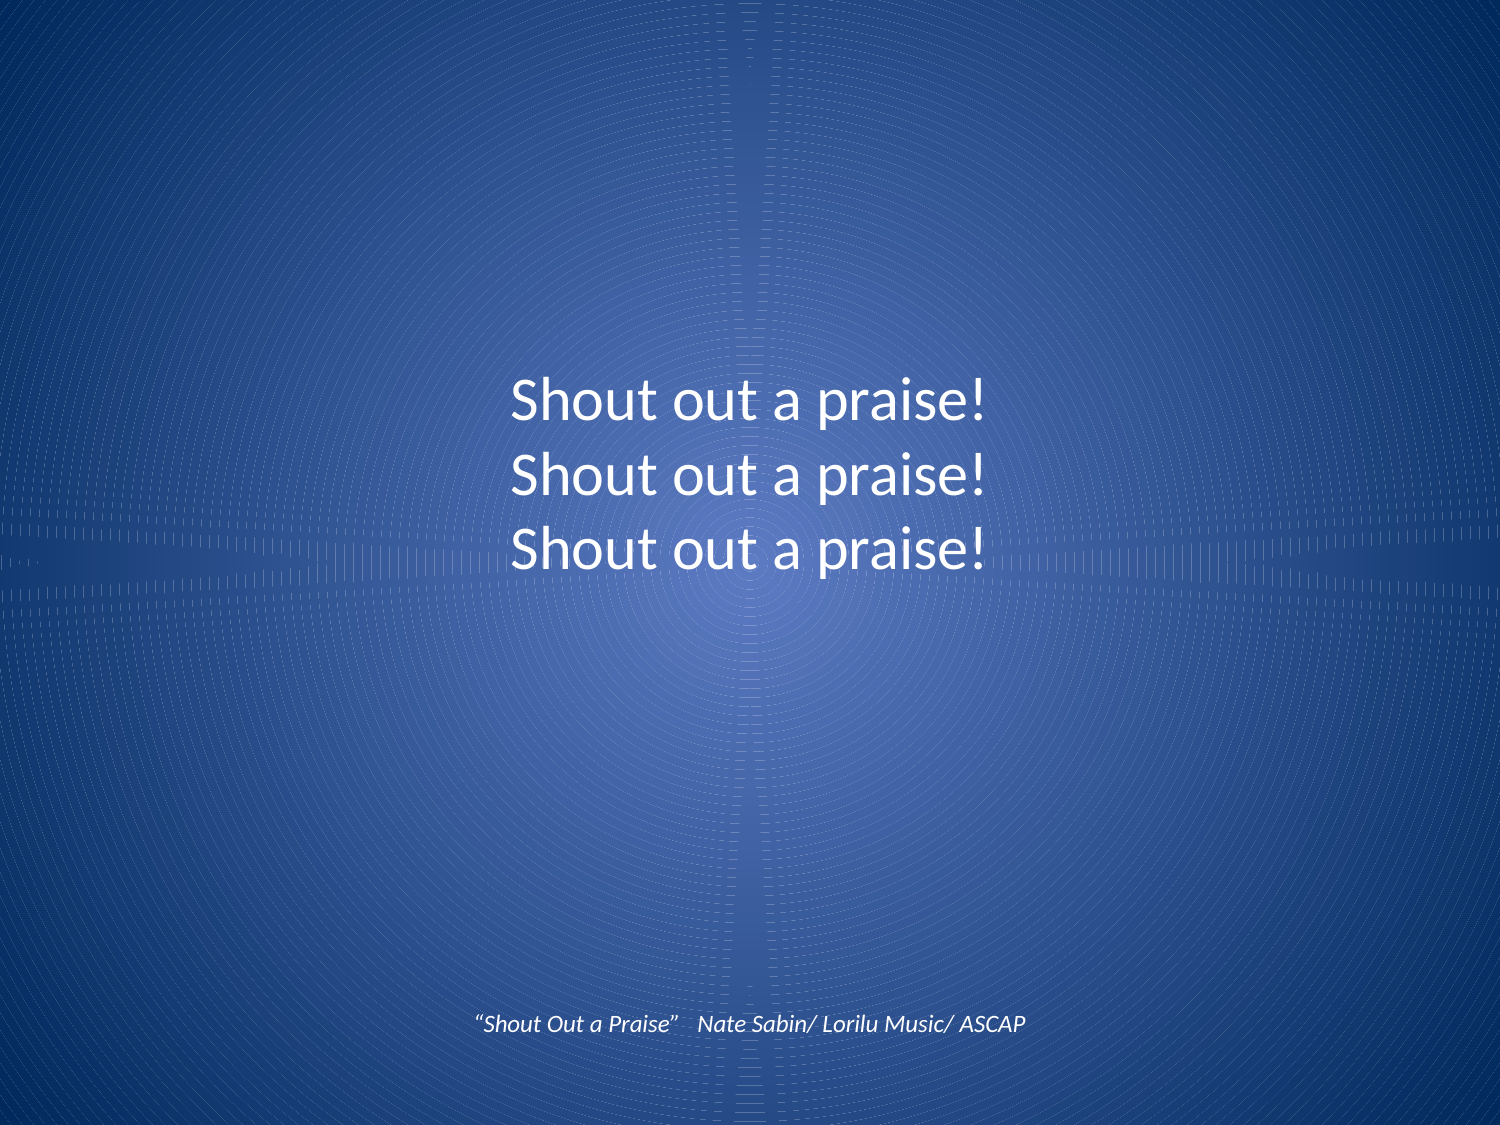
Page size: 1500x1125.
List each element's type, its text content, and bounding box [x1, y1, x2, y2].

subtitle “Shout Out a Praise” Nate Sabin/ Lorilu Music/ ASCAP [225, 999, 1275, 1100]
title Shout out a praise! Shout out a praise! Shout out a praise! [112, 349, 1388, 591]
